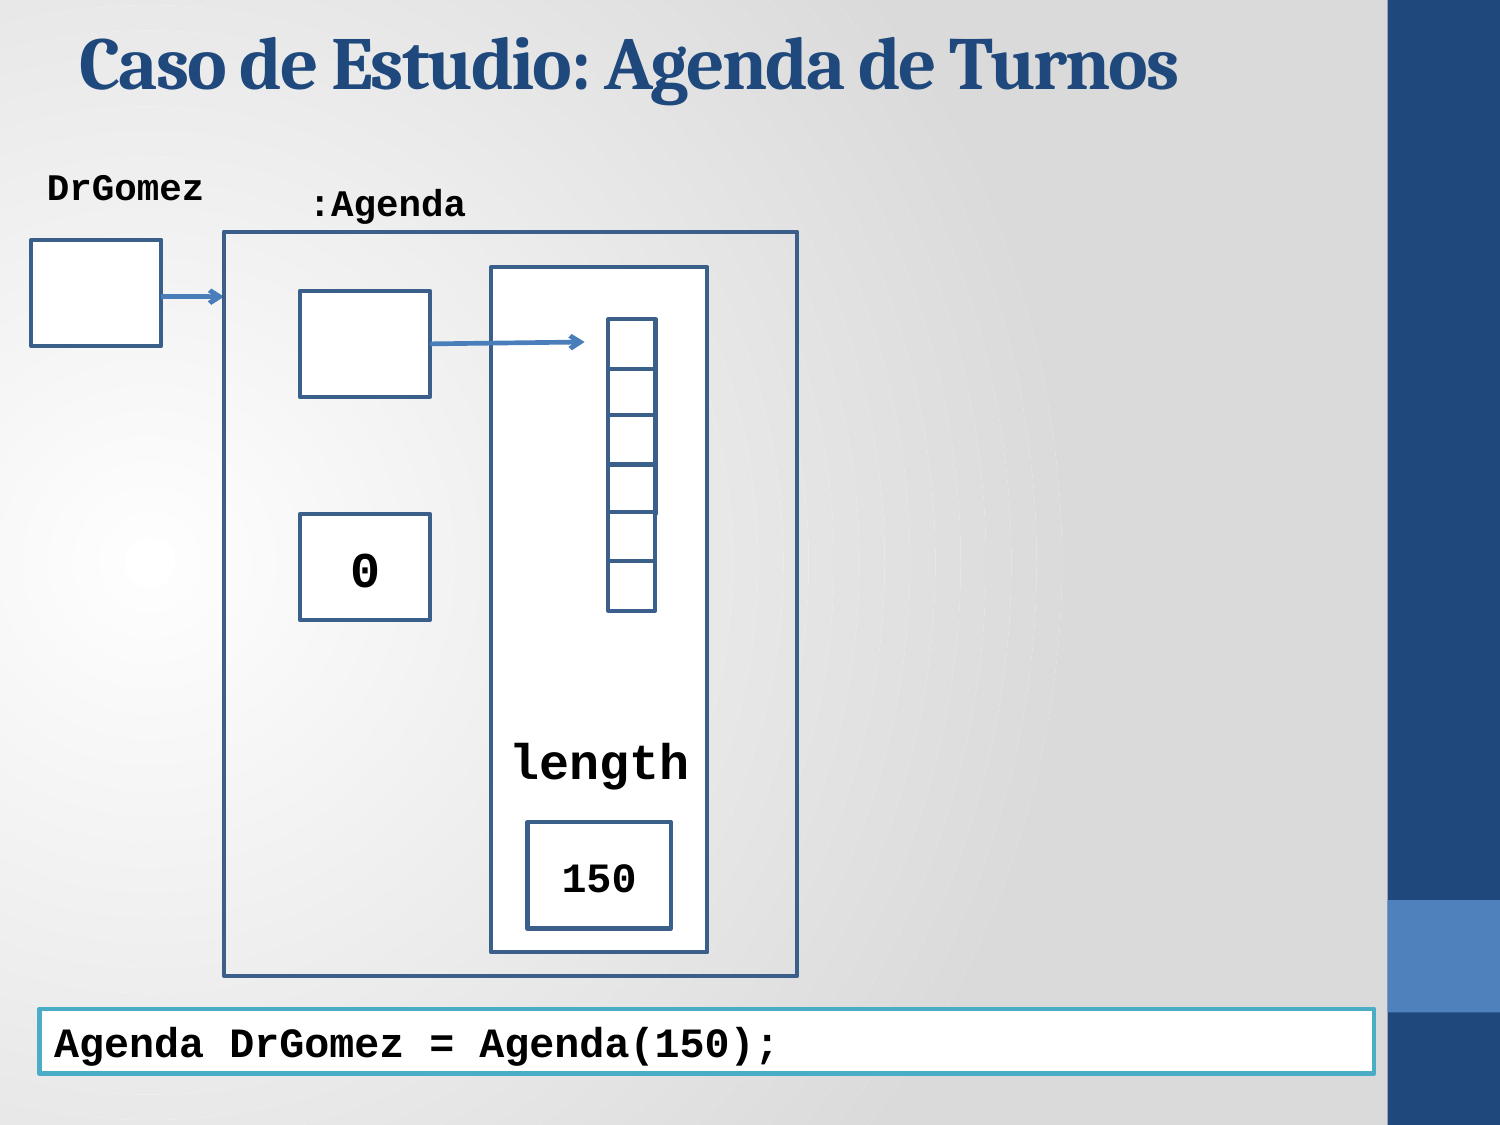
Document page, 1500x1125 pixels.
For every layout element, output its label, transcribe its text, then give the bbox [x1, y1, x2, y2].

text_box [429, 341, 586, 345]
text_box [298, 289, 432, 399]
text_box DrGomez [32, 155, 220, 216]
text_box [606, 559, 657, 613]
text_box [606, 413, 658, 462]
text_box [606, 510, 657, 559]
text_box [606, 462, 658, 516]
text_box Agenda DrGomez = Agenda(150); [37, 1007, 1376, 1076]
text_box [606, 367, 658, 413]
text_box [222, 230, 799, 978]
text_box [29, 238, 163, 348]
text_box 0 [298, 512, 432, 622]
text_box :Agenda [293, 171, 482, 231]
text_box Caso de Estudio: Agenda de Turnos [64, 7, 1303, 121]
